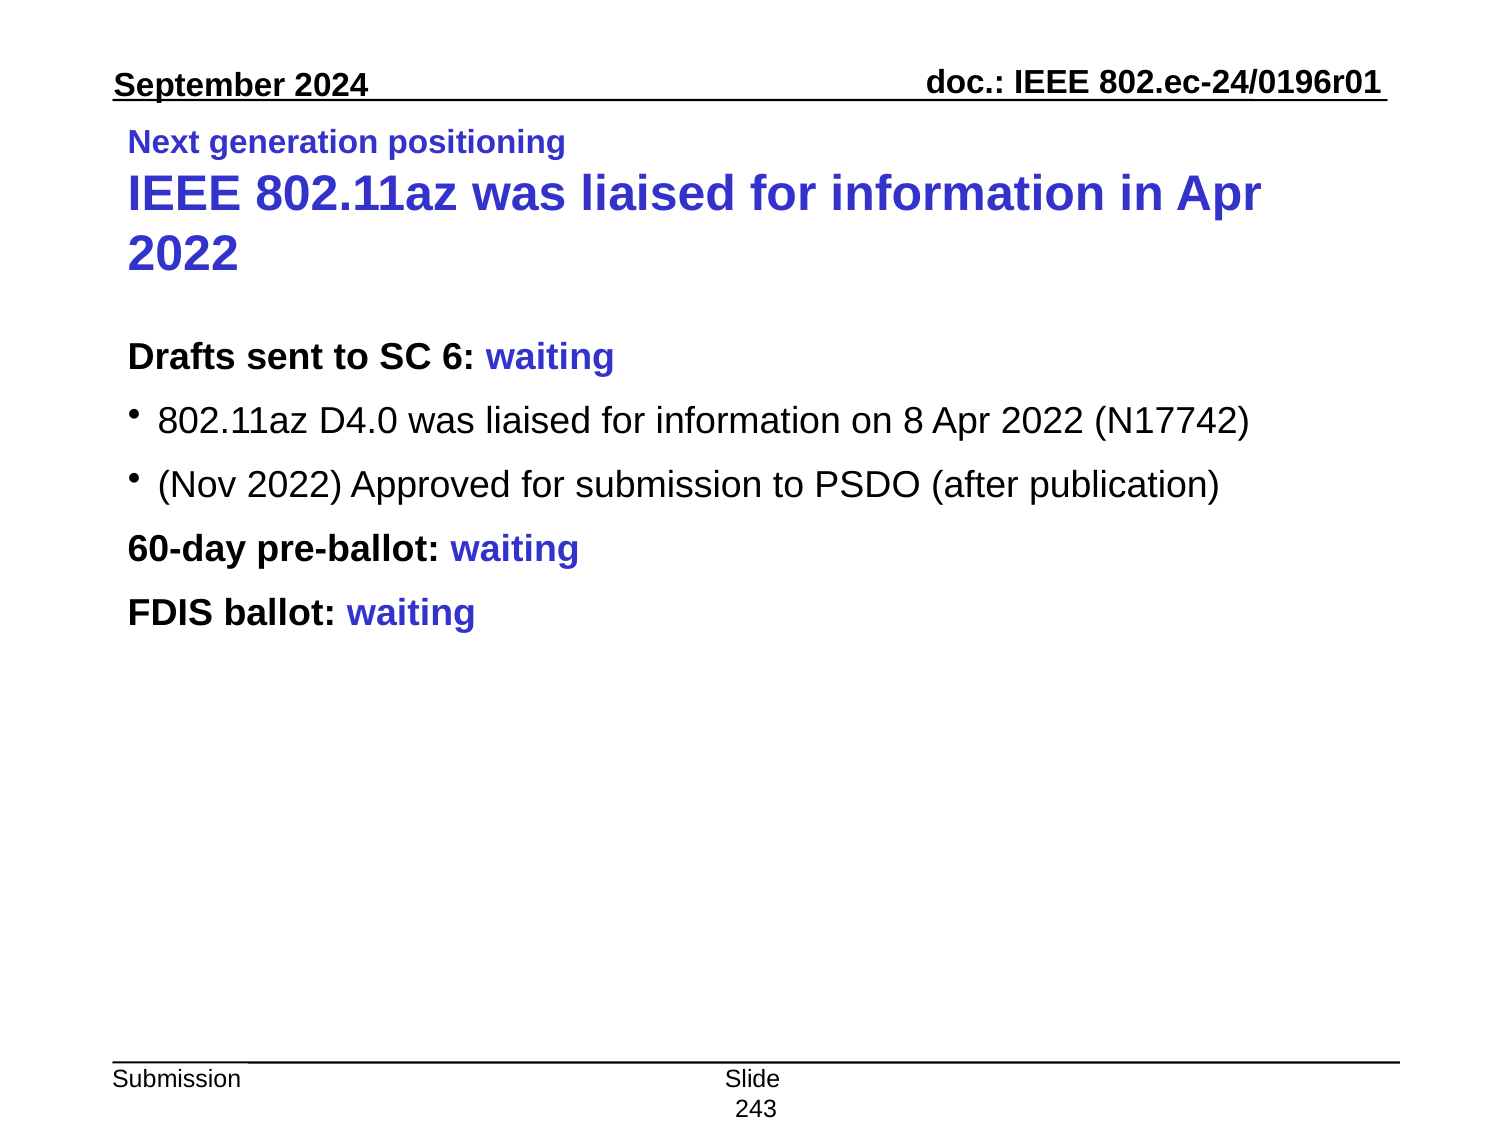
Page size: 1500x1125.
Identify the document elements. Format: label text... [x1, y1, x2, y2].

title Next generation positioning IEEE 802.11az was liaised for information in Apr 2022 [112, 112, 1388, 288]
list Drafts sent to SC 6: waiting 802.11az D4.0 was liaised for information on 8 Apr 2022 (N17742) (Nov 2022) Approved for submission to PSDO (after publication) 60-day pre-ballot: waiting FDIS ballot: waiting [112, 324, 1388, 1000]
slide_number Slide 243 [709, 1061, 803, 1093]
